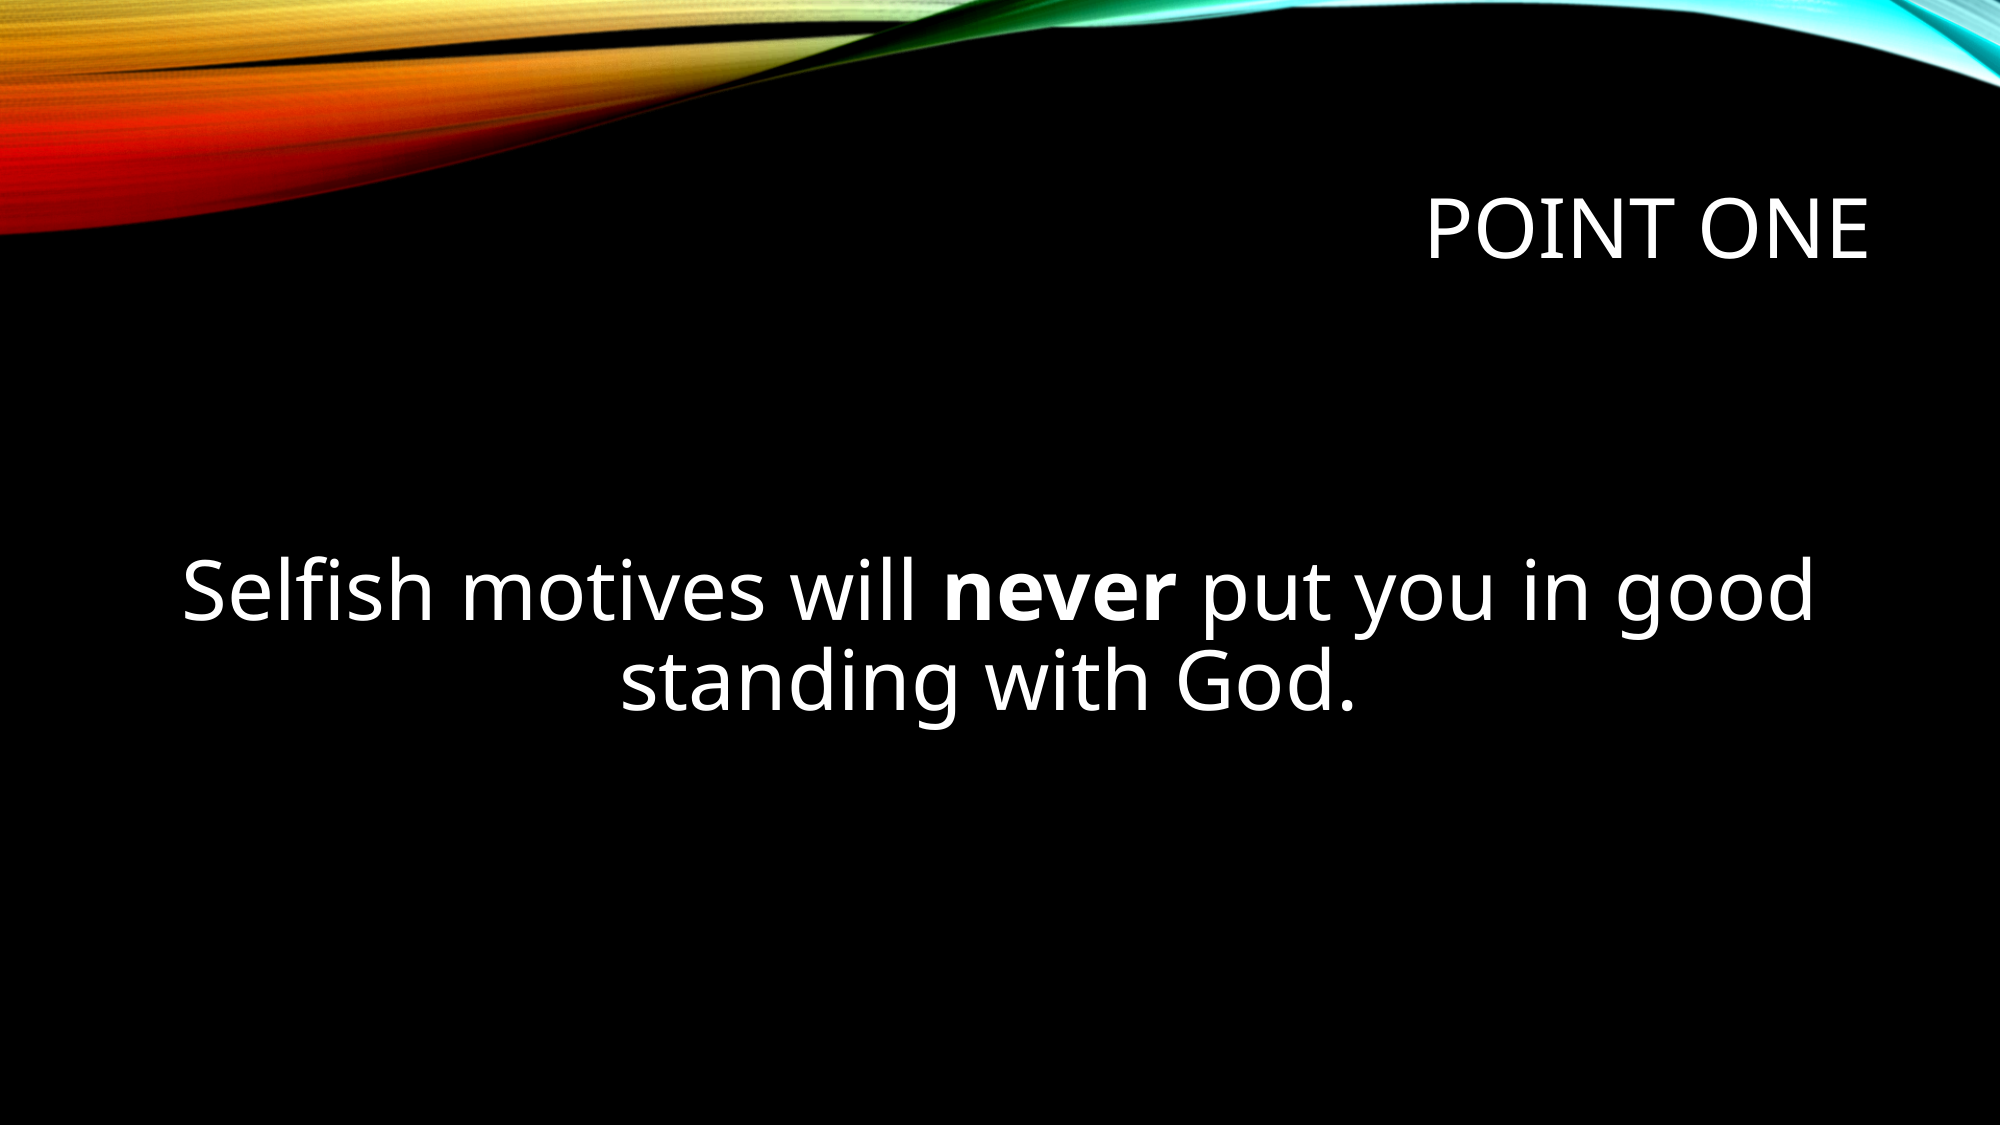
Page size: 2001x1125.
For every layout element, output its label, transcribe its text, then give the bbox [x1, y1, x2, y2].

list Selfish motives will never put you in good standing with God. [112, 360, 1888, 1021]
title Point one [474, 125, 1888, 338]
picture [0, 0, 2000, 237]
